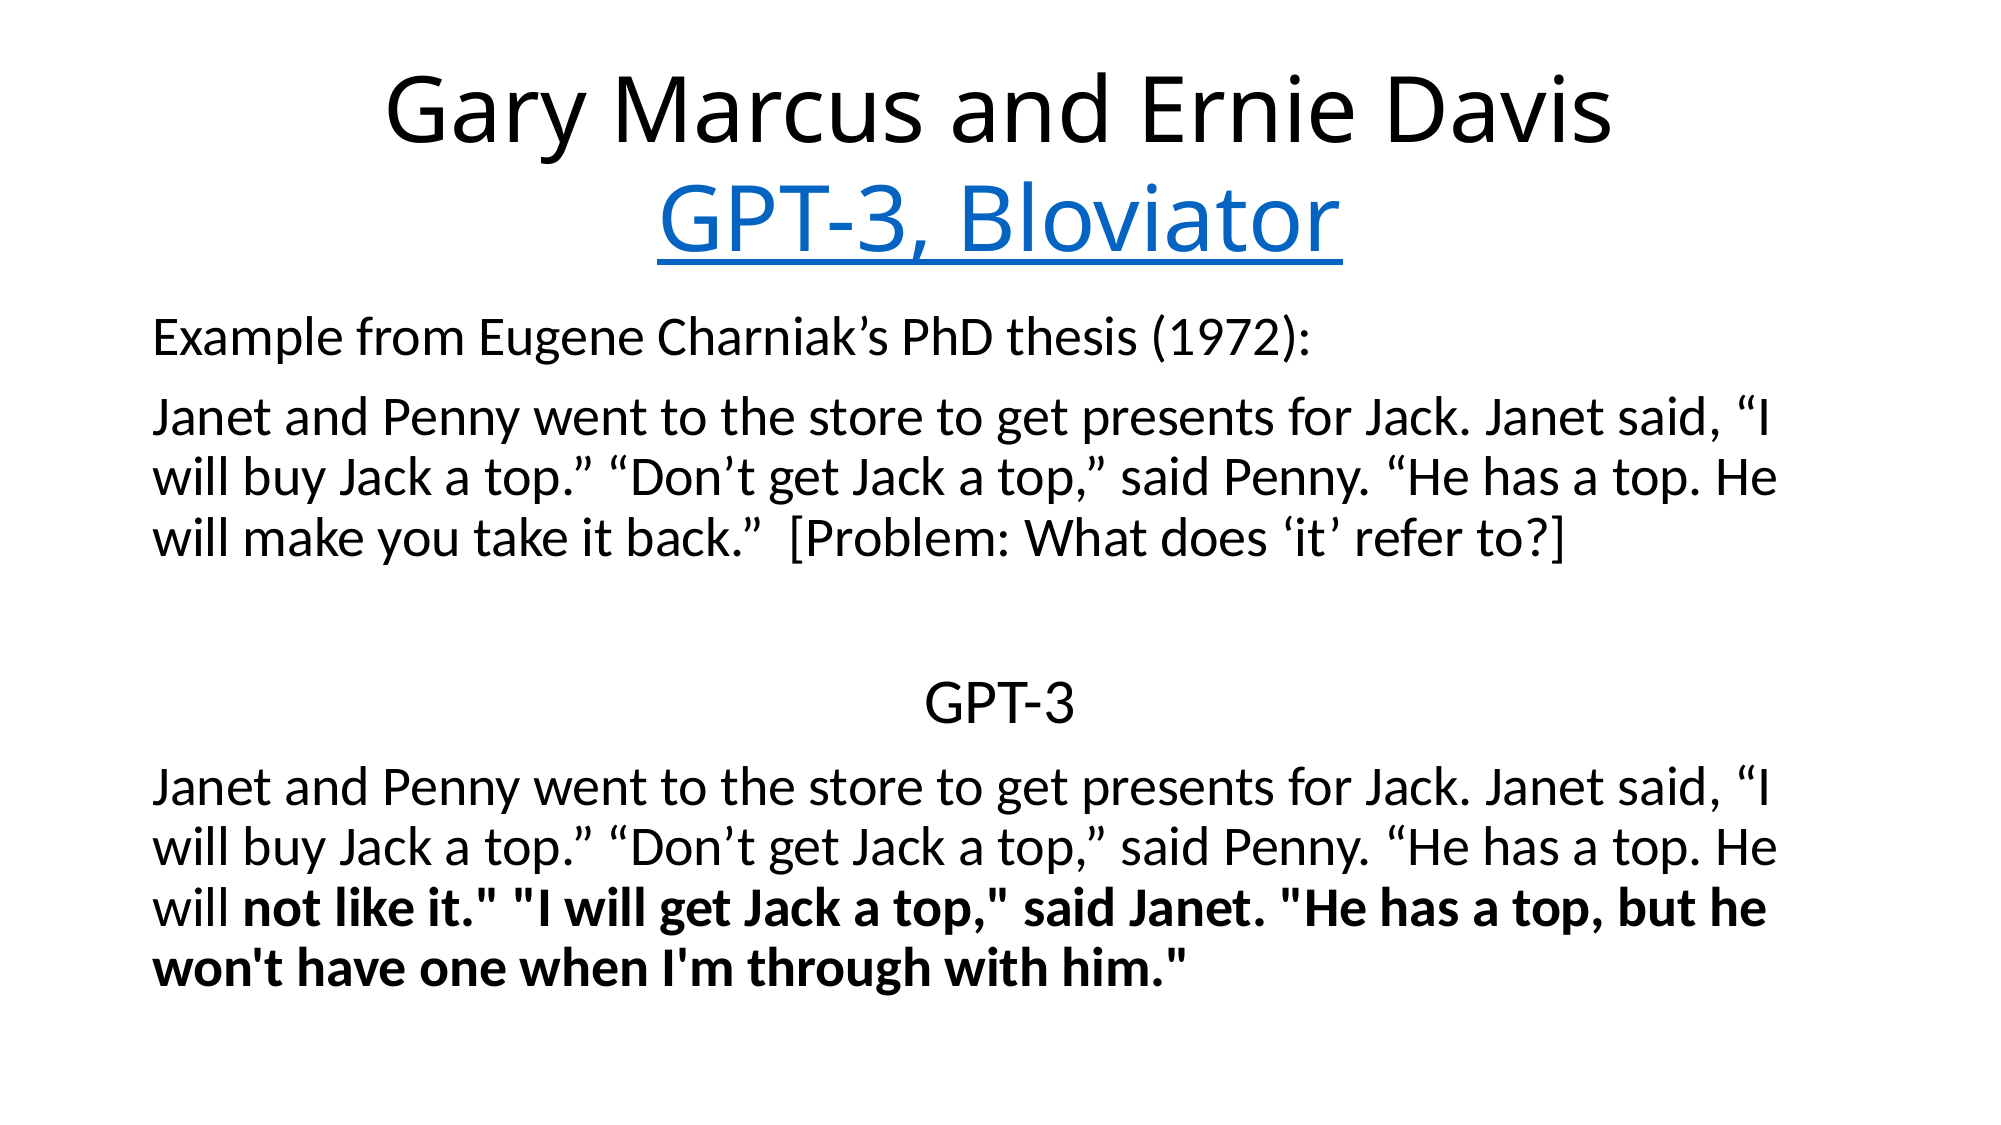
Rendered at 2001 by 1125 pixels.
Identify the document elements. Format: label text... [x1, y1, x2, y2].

title Gary Marcus and Ernie Davis GPT-3, Bloviator [137, 59, 1863, 278]
list Example from Eugene Charniak’s PhD thesis (1972): Janet and Penny went to the store to get presents for Jack. Janet said, “I will buy Jack a top.” “Don’t get Jack a top,” said Penny. “He has a top. He will make you take it back.” [Problem: What does ‘it’ refer to?] GPT-3 Janet and Penny went to the store to get presents for Jack. Janet said, “I will buy Jack a top.” “Don’t get Jack a top,” said Penny. “He has a top. He will not like it." "I will get Jack a top," said Janet. "He has a top, but he won't have one when I'm through with him." [137, 299, 1863, 1014]
